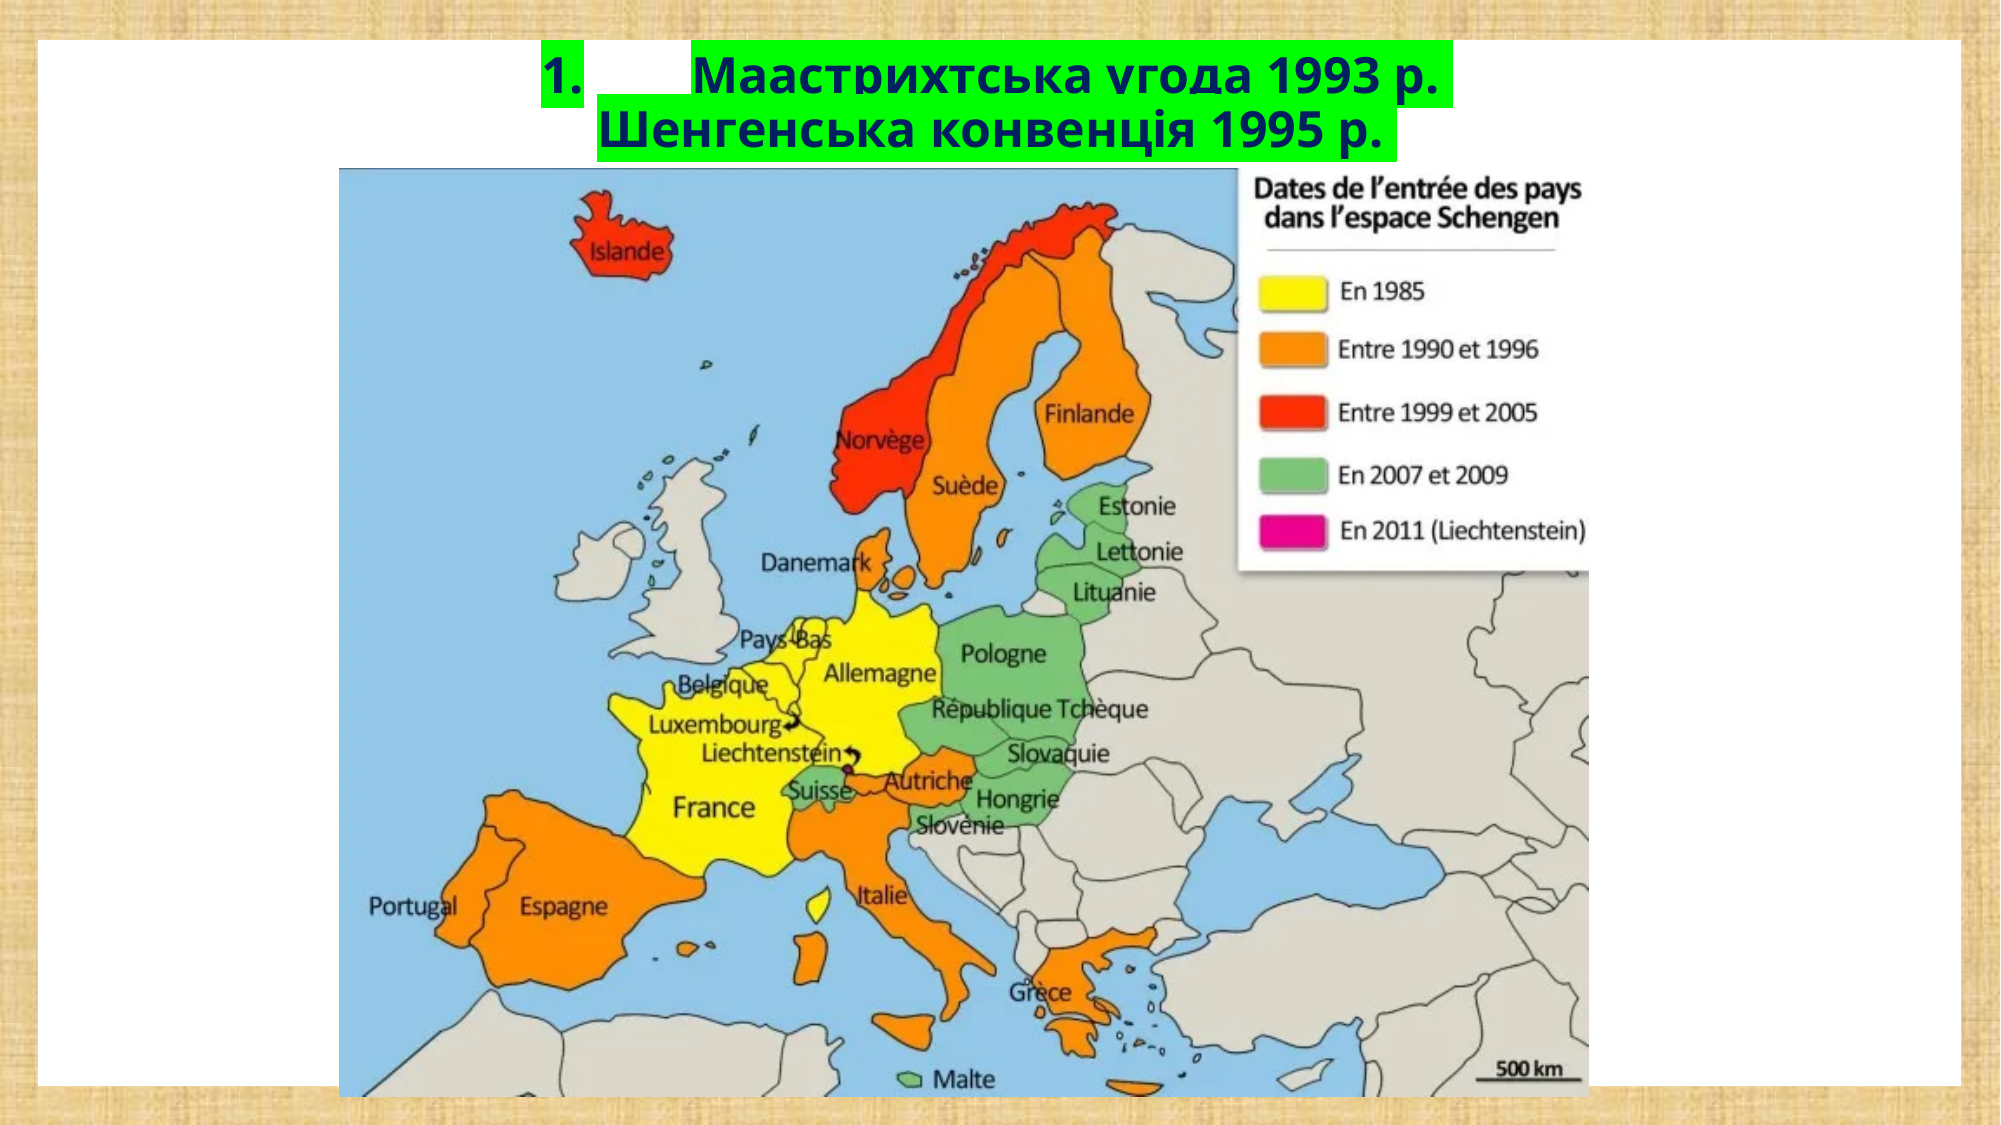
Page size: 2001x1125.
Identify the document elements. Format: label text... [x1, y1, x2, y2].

picture [0, 0, 2001, 1125]
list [339, 167, 1590, 1097]
title 1. Маастрихтська угода 1993 р. Шенгенська конвенція 1995 р. [36, 40, 1958, 169]
